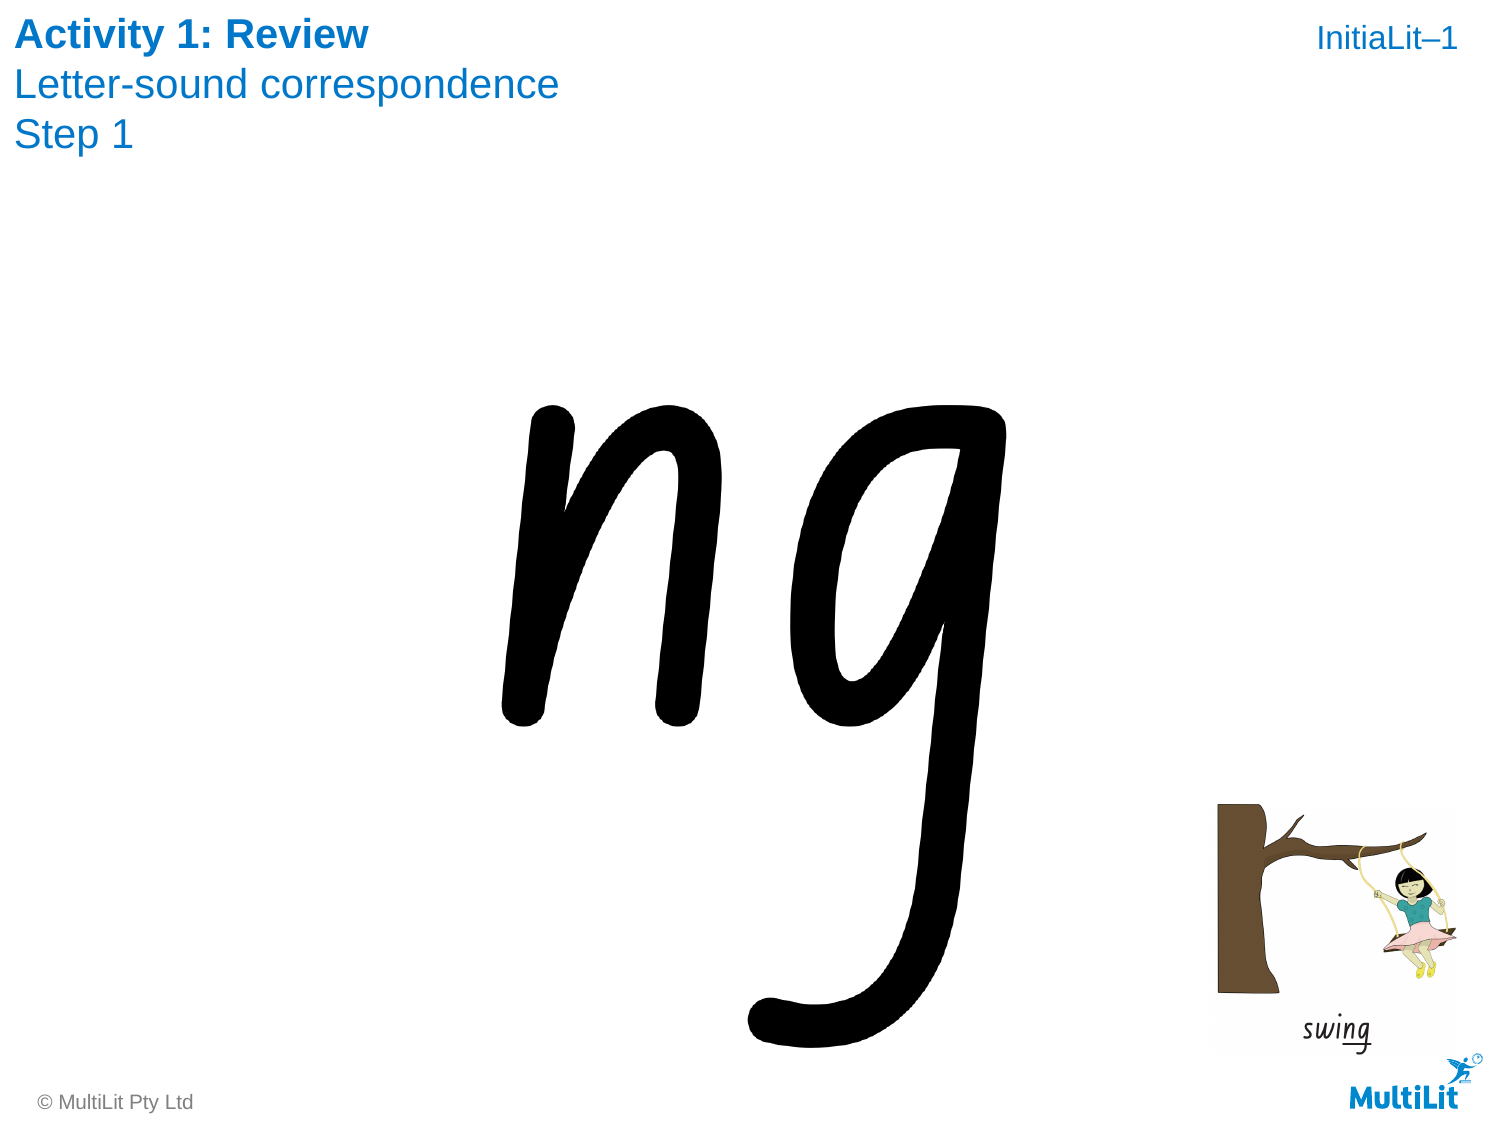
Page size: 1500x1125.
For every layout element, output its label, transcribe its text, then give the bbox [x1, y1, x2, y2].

text_box Activity 1: Review Letter-sound correspondence Step 1 [0, 0, 1014, 165]
picture [1471, 1053, 1483, 1068]
picture [477, 388, 1034, 1053]
picture [1209, 803, 1459, 1056]
